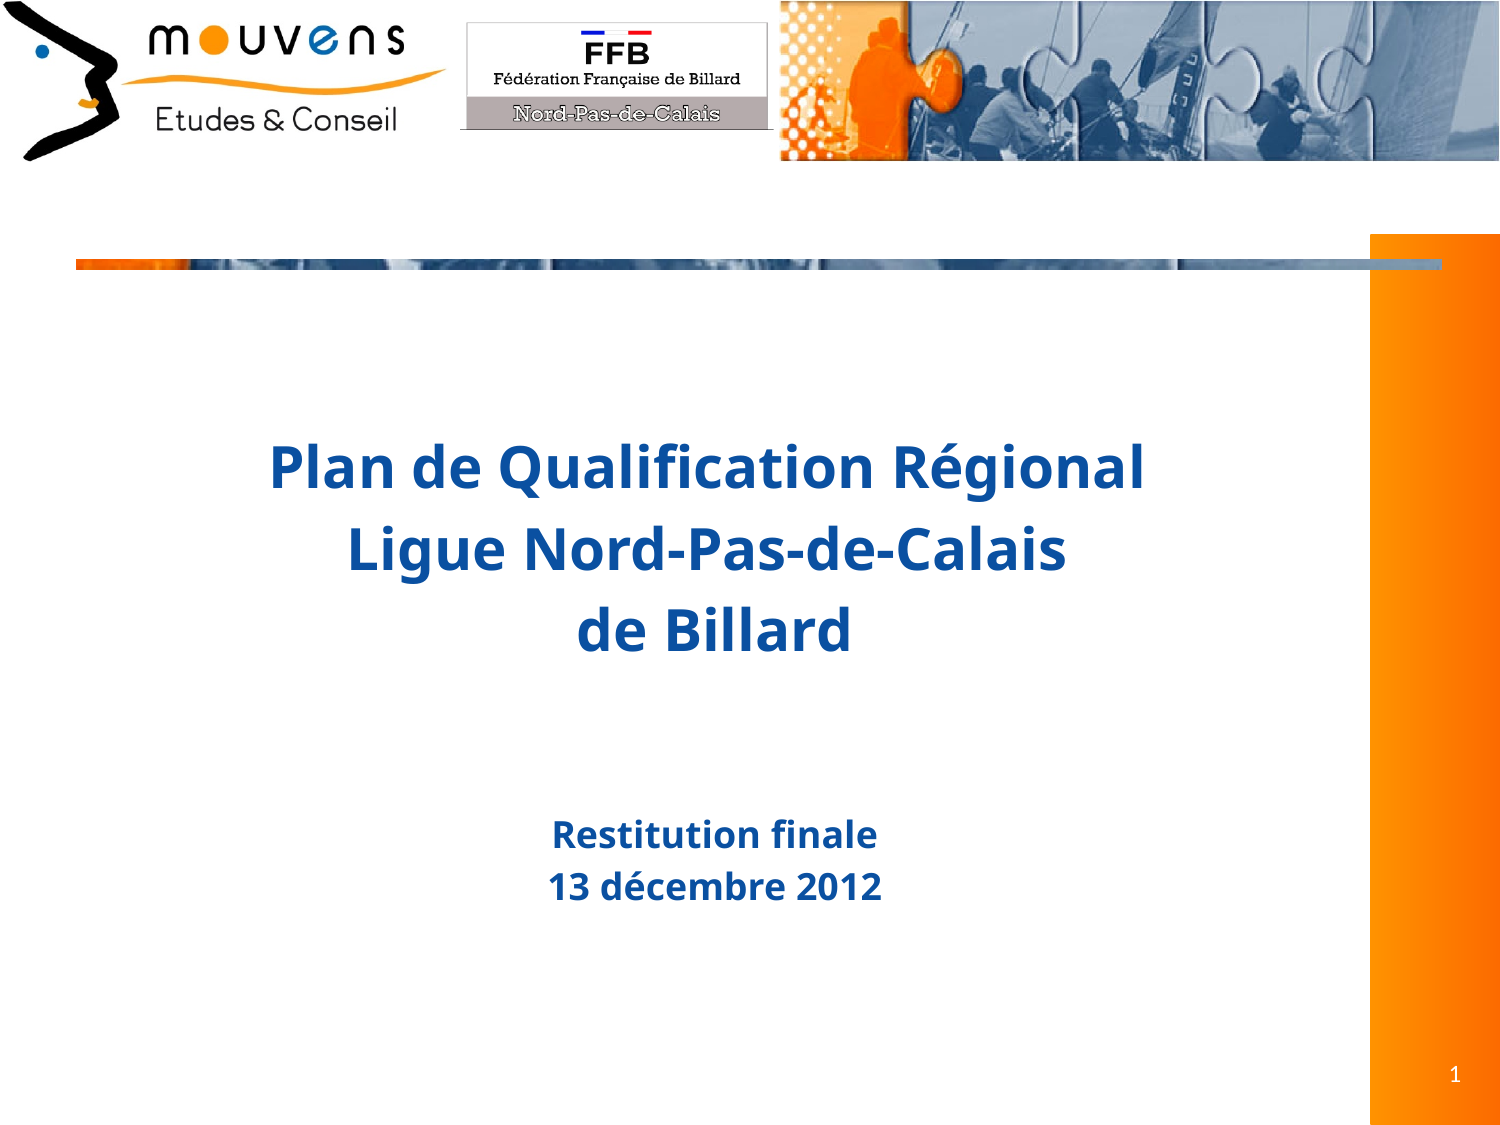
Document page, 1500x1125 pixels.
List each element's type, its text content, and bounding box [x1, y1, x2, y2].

picture [0, 0, 449, 162]
picture [779, 0, 1500, 162]
picture [76, 259, 1442, 270]
picture [459, 6, 774, 138]
subtitle Plan de Qualification Régional Ligue Nord-Pas-de-Calais de Billard Restitution finale 13 décembre 2012 [70, 281, 1360, 1102]
slide_number 1 [1371, 1042, 1477, 1103]
